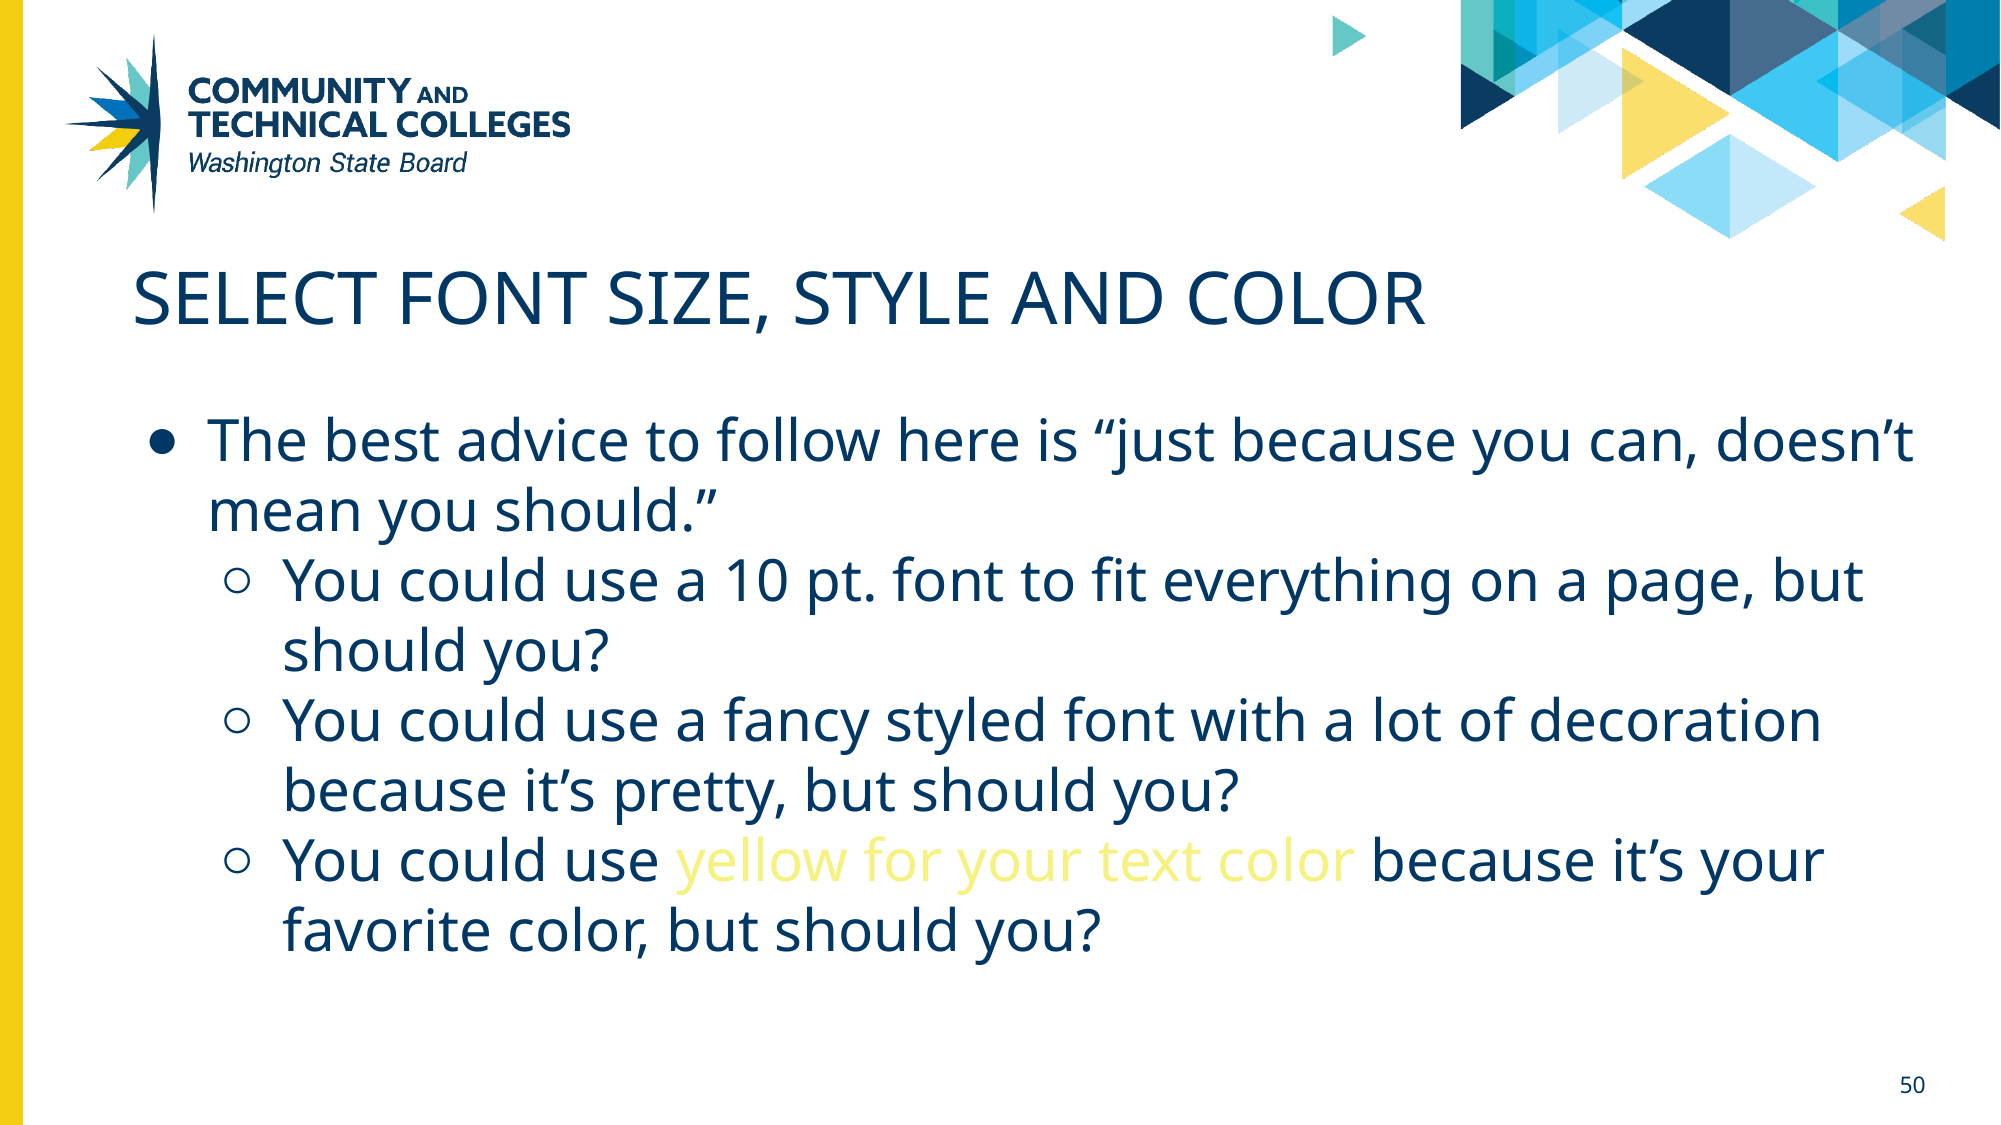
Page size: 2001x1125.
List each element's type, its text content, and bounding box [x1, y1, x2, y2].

picture [64, 33, 570, 214]
title SELECT FONT SIZE, STYLE AND COLOR [117, 254, 1941, 385]
list The best advice to follow here is “just because you can, doesn’t mean you should.” You could use a 10 pt. font to fit everything on a page, but should you? You could use a fancy styled font with a lot of decoration because it’s pretty, but should you? You could use yellow for your text color because it’s your favorite color, but should you? [117, 396, 1941, 1013]
slide_number 50 [1838, 1063, 1941, 1103]
picture [1332, 0, 2000, 241]
